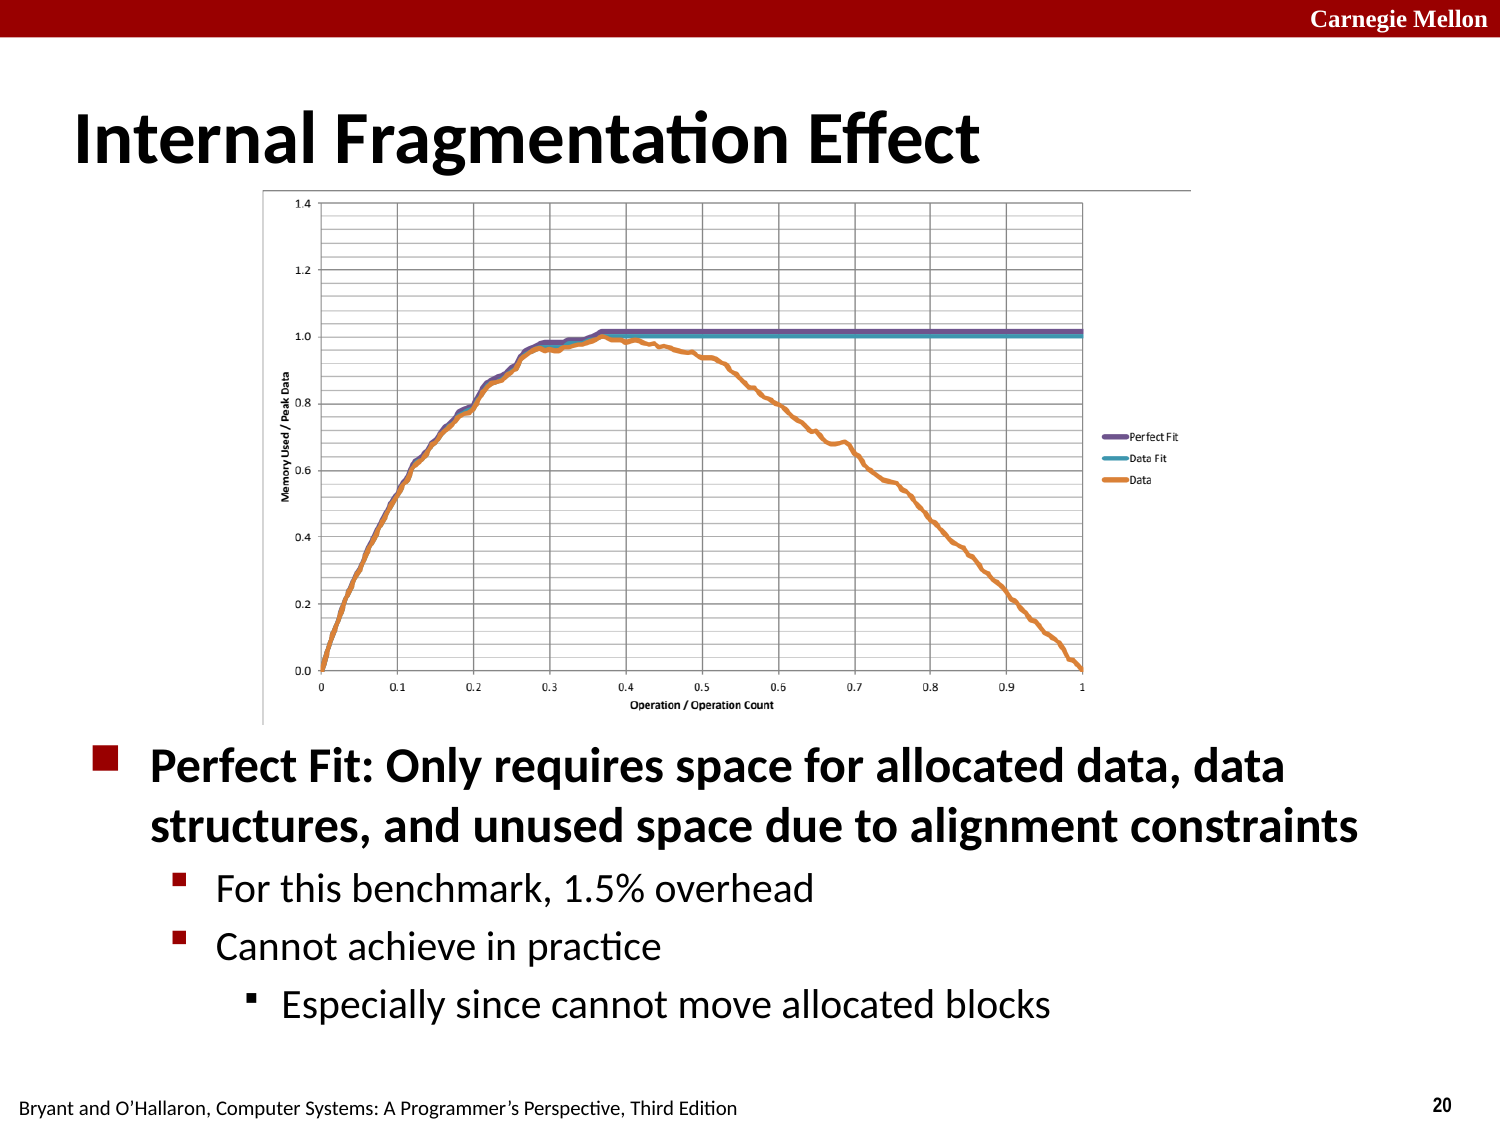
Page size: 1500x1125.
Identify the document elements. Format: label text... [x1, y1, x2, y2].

list Perfect Fit: Only requires space for allocated data, data structures, and unused space due to alignment constraints For this benchmark, 1.5% overhead Cannot achieve in practice Especially since cannot move allocated blocks [78, 724, 1375, 1027]
picture [262, 190, 1191, 725]
title Internal Fragmentation Effect [58, 71, 1305, 197]
